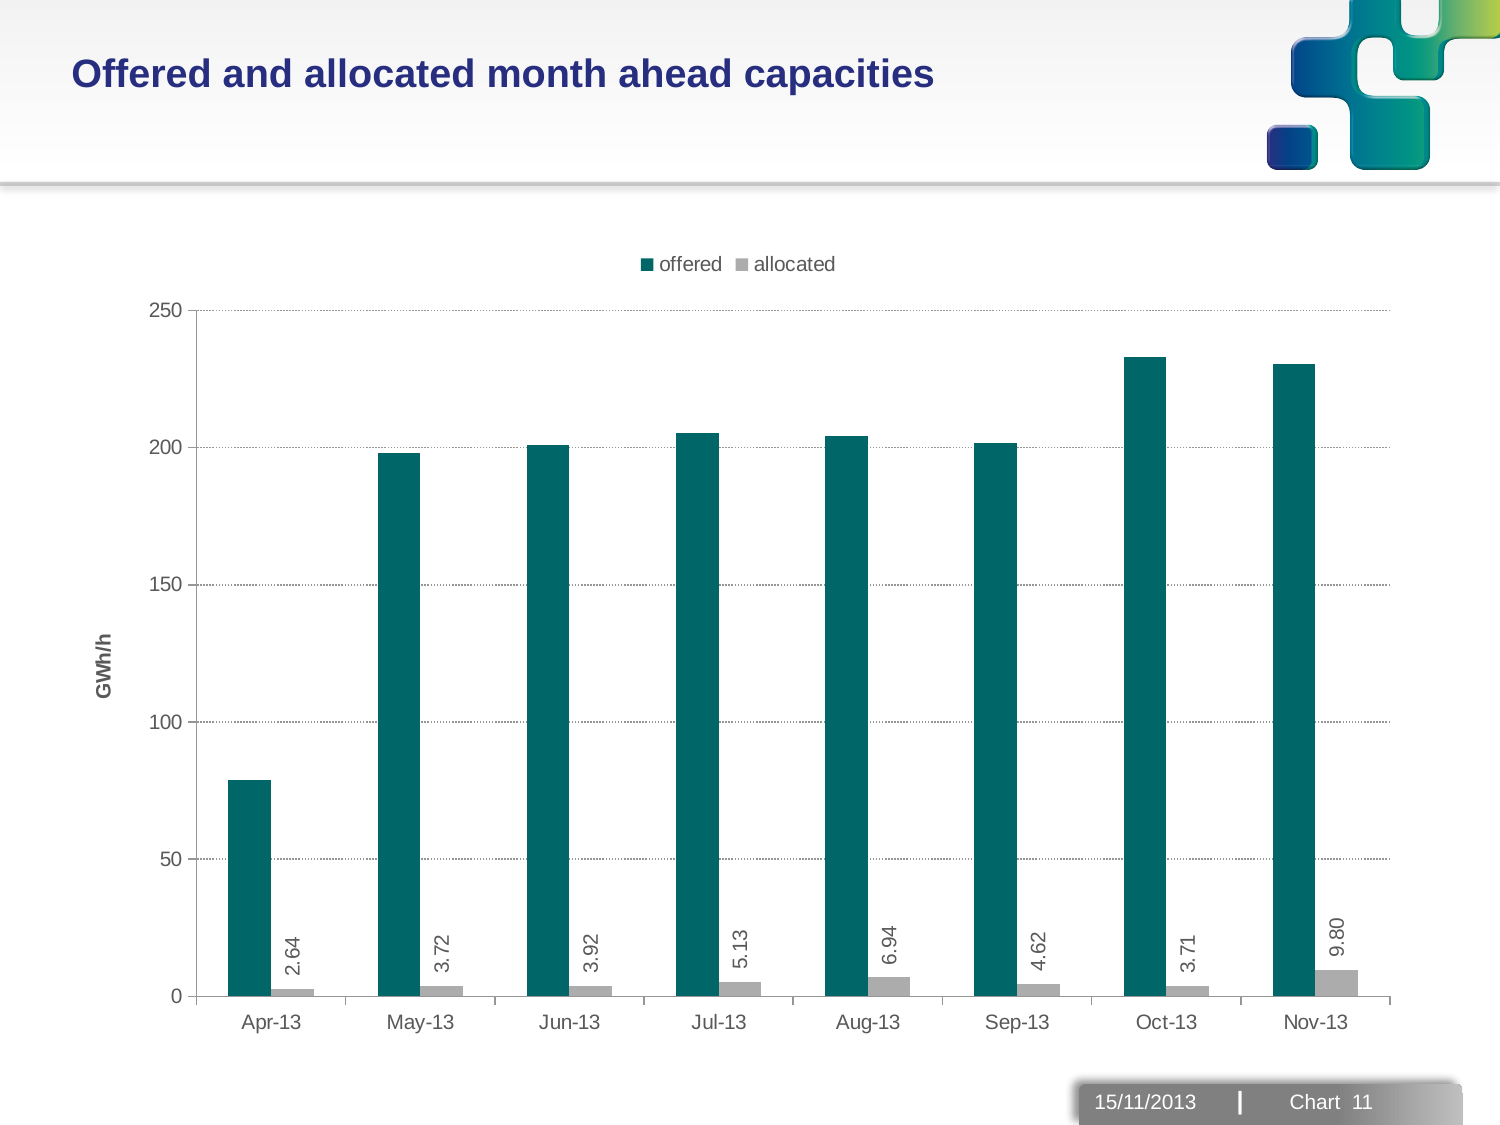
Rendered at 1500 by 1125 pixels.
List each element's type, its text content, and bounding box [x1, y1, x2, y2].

list Offered and allocated month ahead capacities [56, 40, 1258, 173]
picture [1250, 0, 1500, 181]
chart [58, 235, 1418, 1052]
